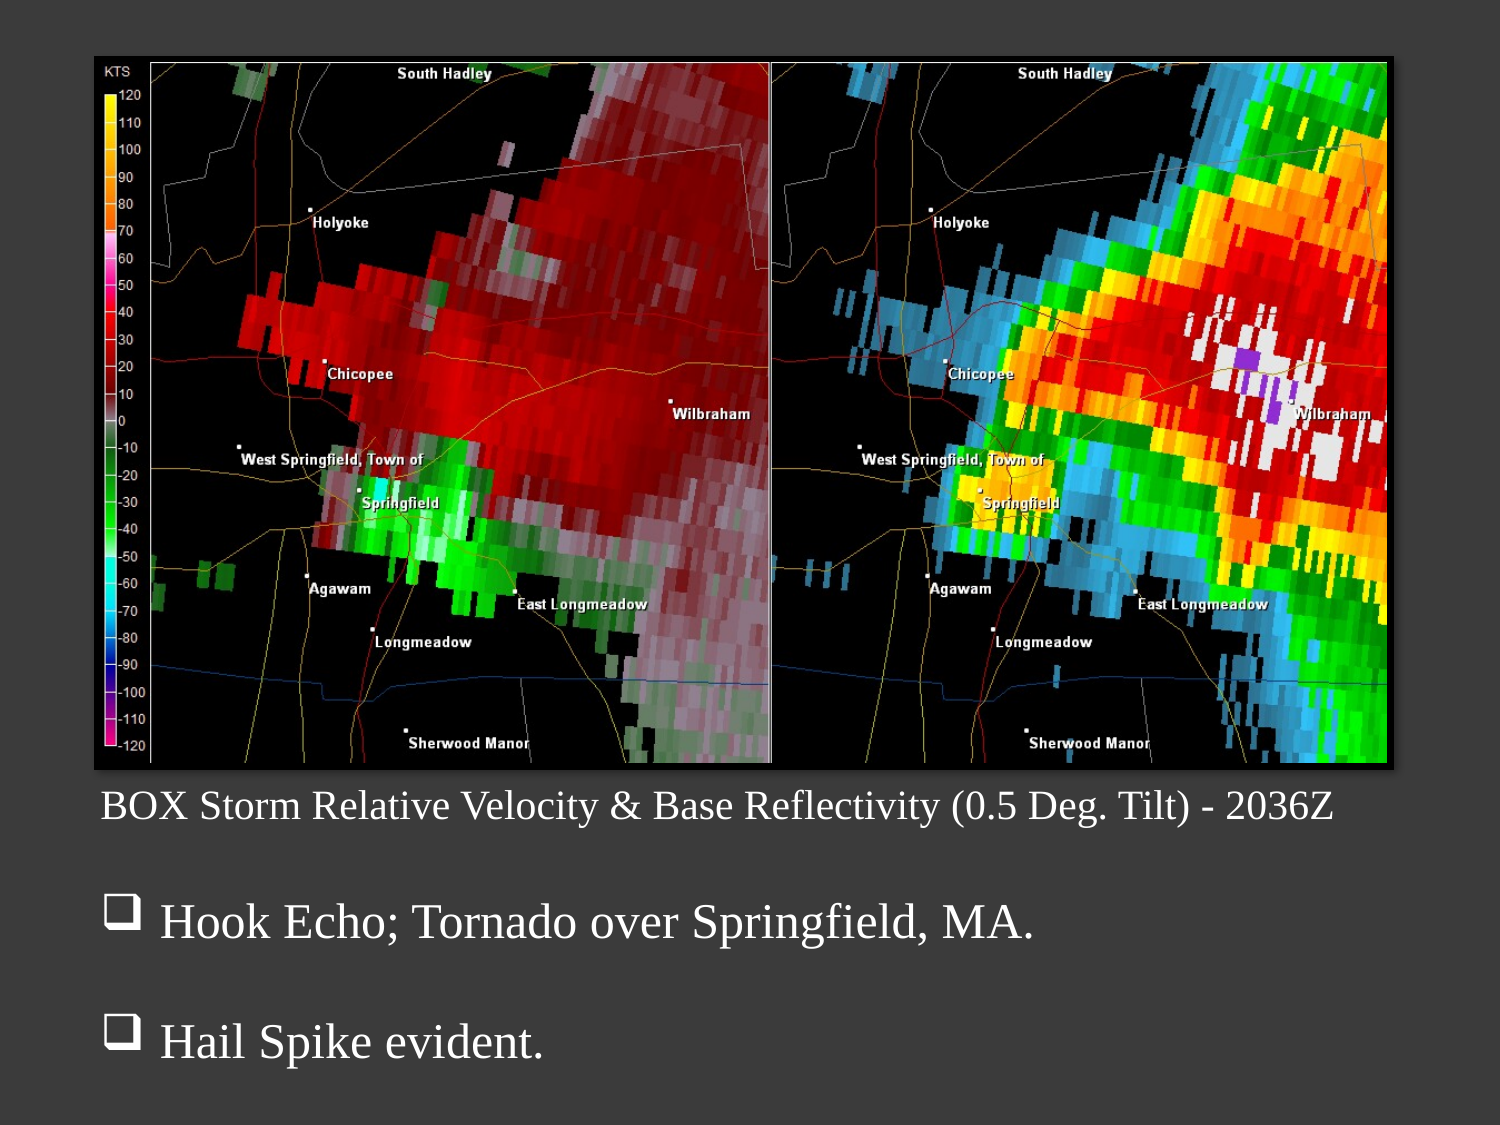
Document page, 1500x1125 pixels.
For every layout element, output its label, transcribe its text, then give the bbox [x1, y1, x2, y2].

picture [99, 62, 1388, 764]
text_box BOX Storm Relative Velocity & Base Reflectivity (0.5 Deg. Tilt) - 2036Z Hook Echo; Tornado over Springfield, MA. Hail Spike evident. [85, 545, 1399, 1125]
